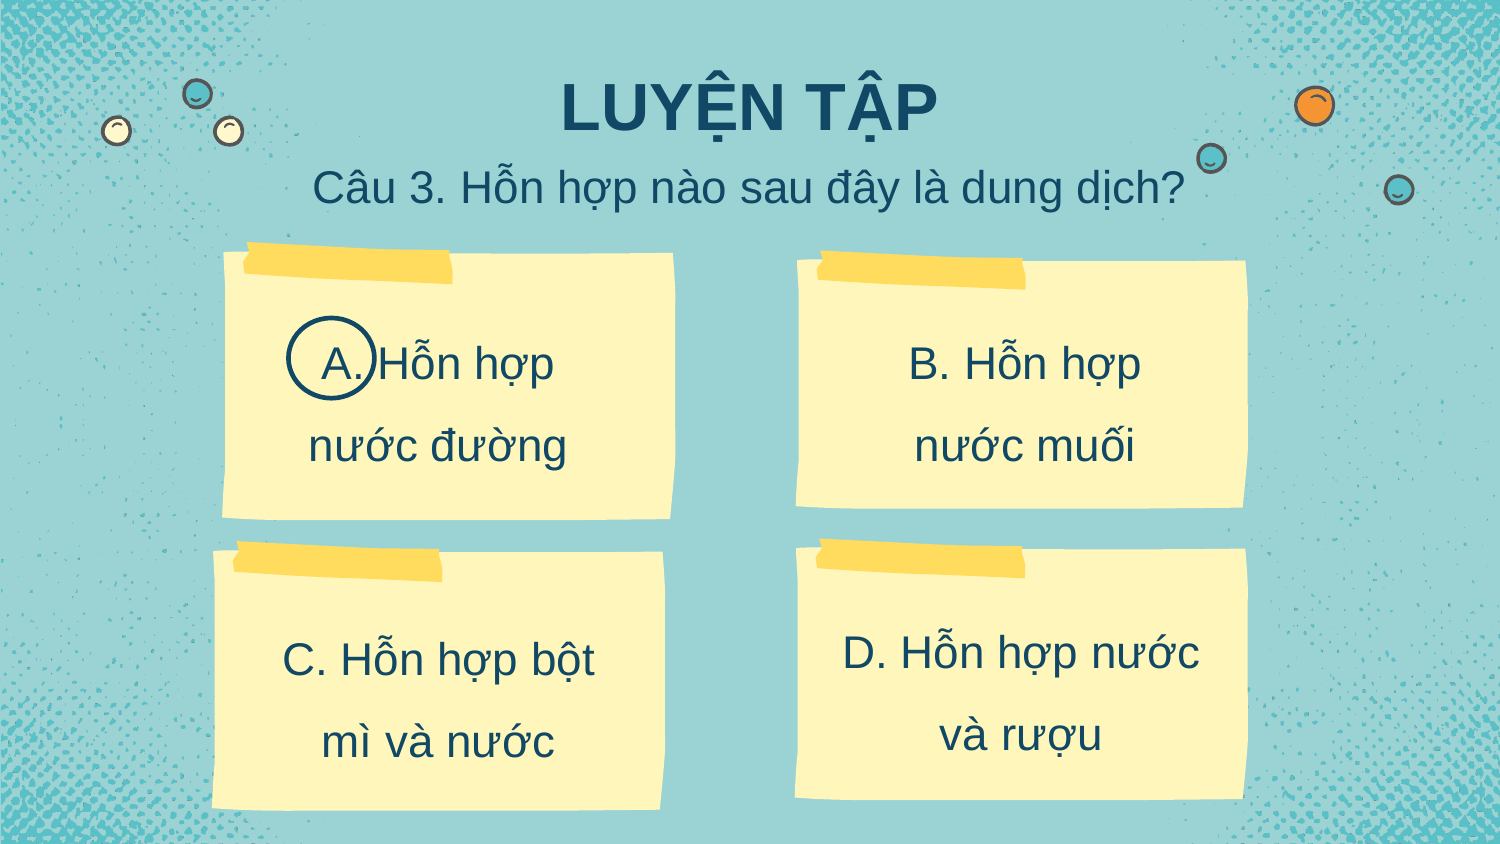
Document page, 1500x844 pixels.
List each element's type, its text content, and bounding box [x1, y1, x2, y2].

text_box LUYỆN TẬP [82, 56, 1418, 151]
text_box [211, 540, 666, 812]
text_box Câu 3. Hỗn hợp nào sau đây là dung dịch? [135, 150, 1365, 221]
picture [1, 0, 1500, 844]
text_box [794, 538, 1249, 801]
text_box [221, 241, 676, 521]
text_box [795, 250, 1249, 509]
